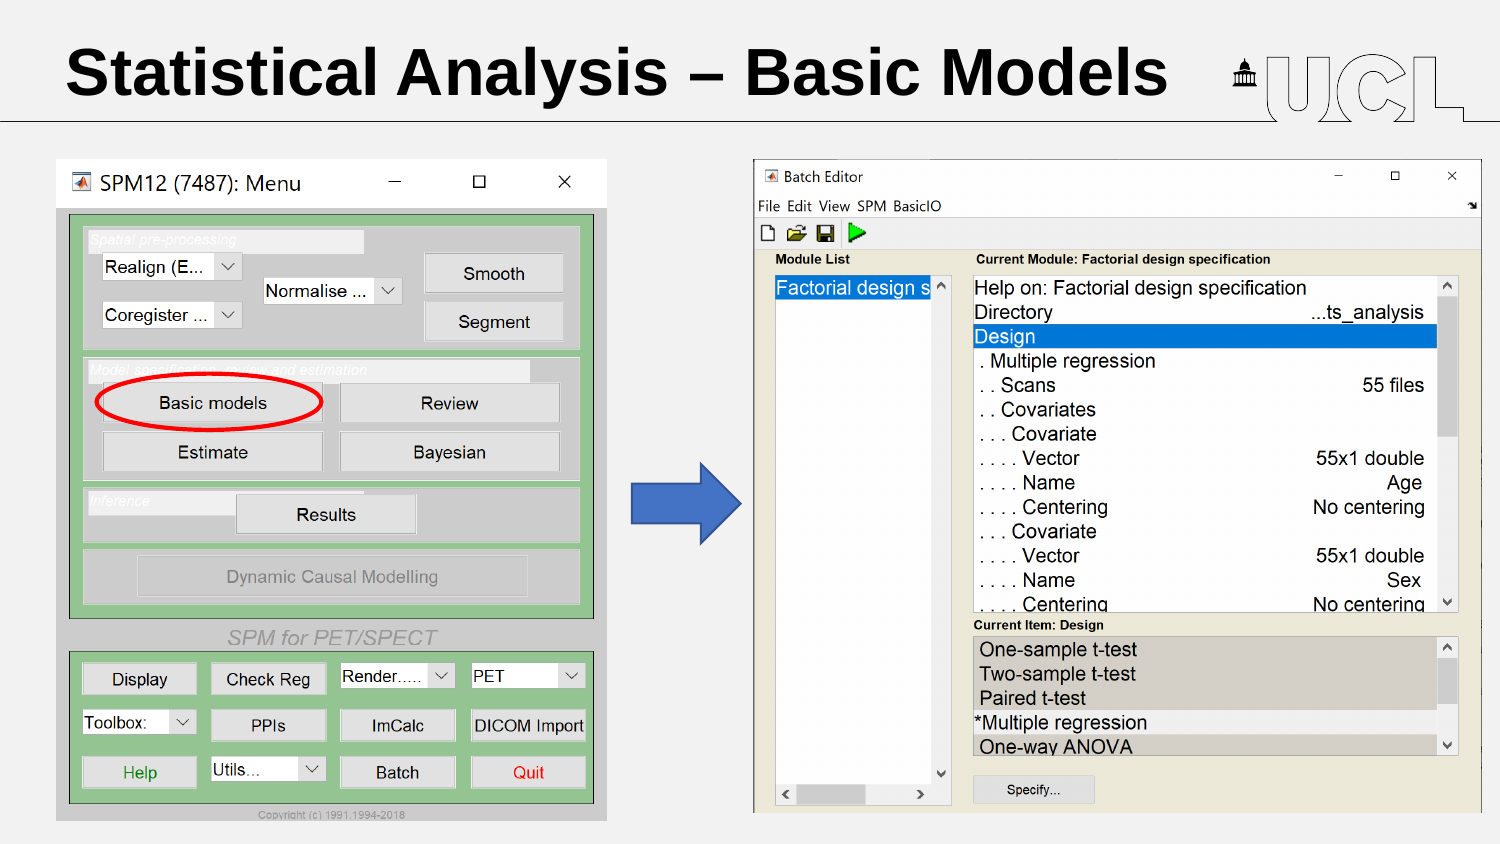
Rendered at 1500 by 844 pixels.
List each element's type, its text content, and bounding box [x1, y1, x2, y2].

text_box [630, 461, 743, 546]
list Statistical Analysis – Basic Models [65, 43, 1228, 106]
picture [56, 159, 607, 821]
picture [0, 54, 1500, 122]
picture [753, 159, 1482, 813]
